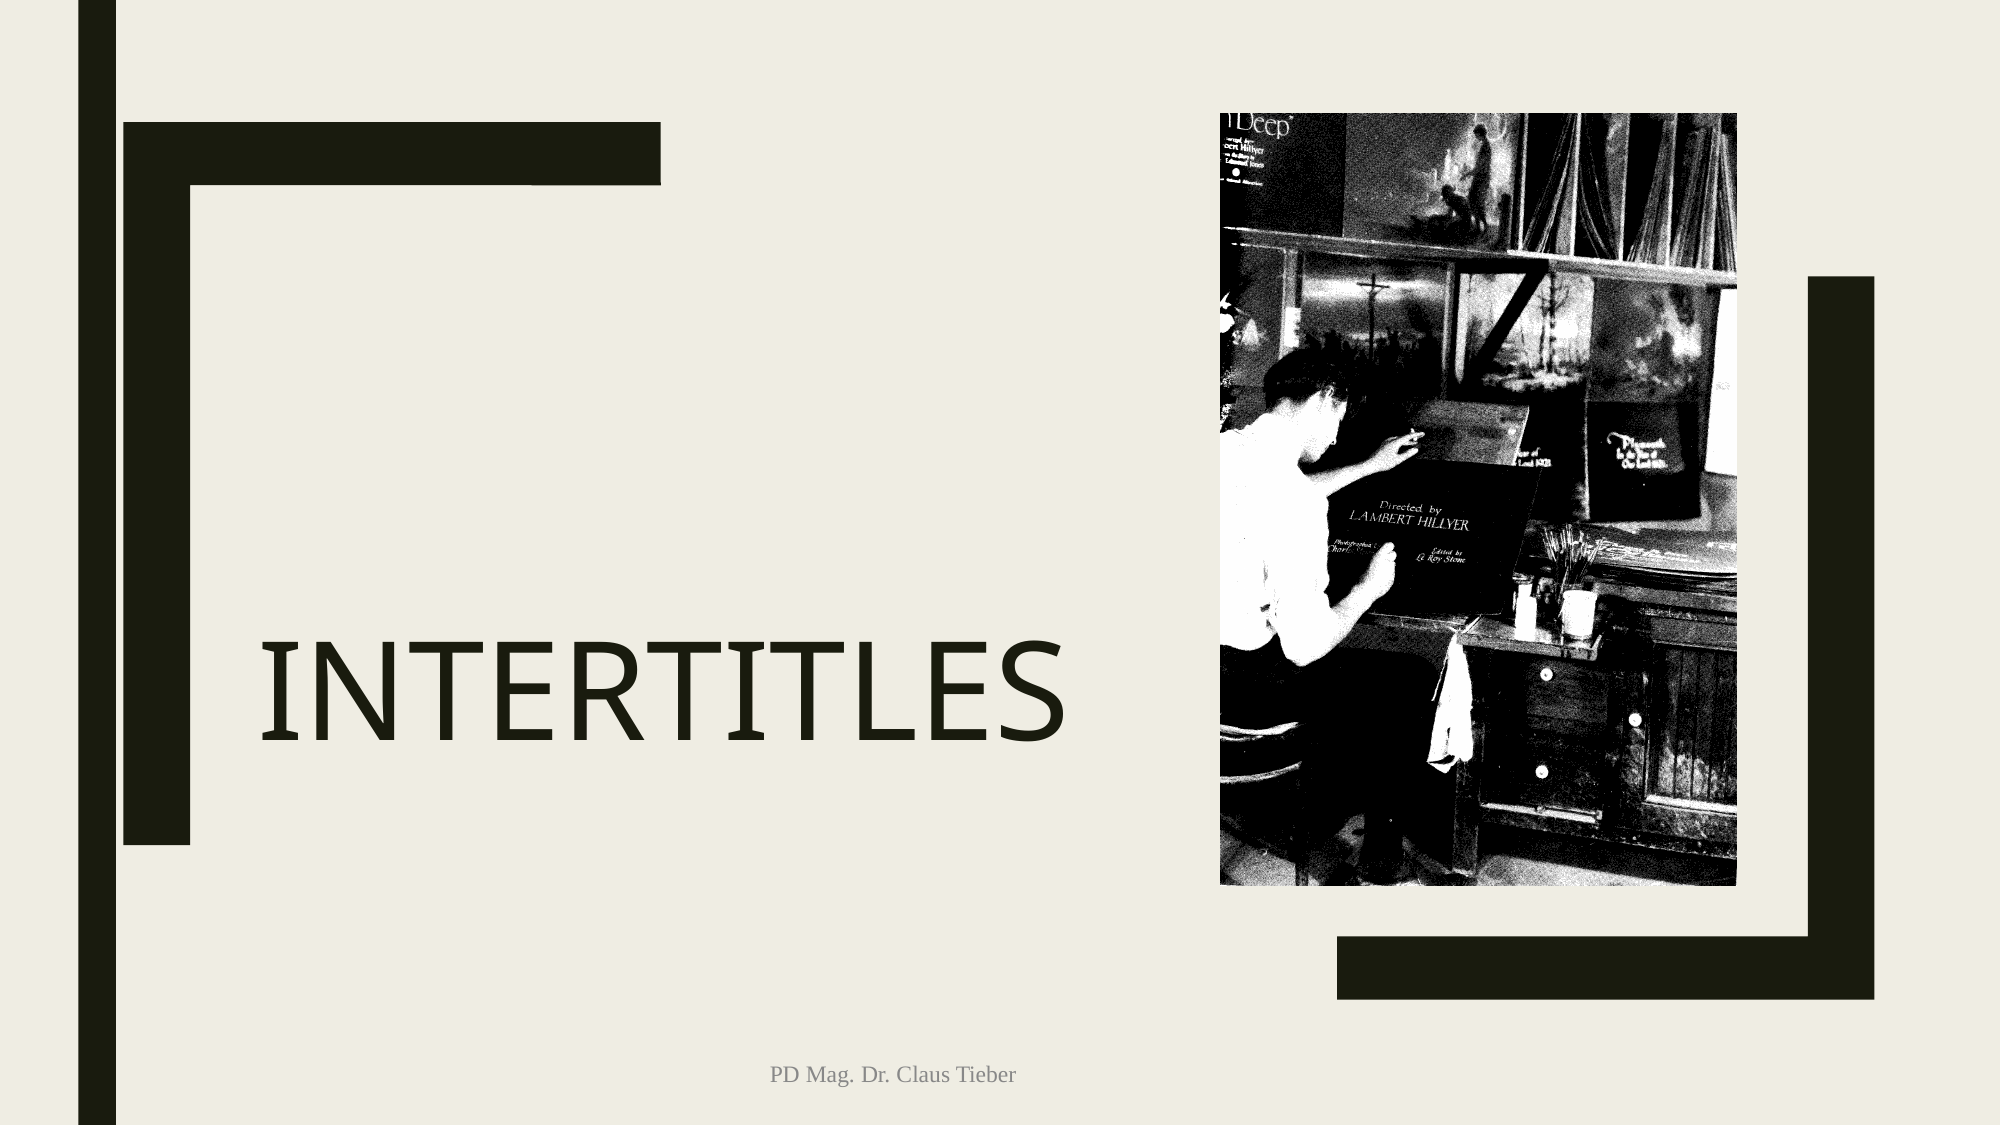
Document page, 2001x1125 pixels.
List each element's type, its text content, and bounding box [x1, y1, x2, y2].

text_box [123, 122, 1875, 1000]
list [1220, 113, 1737, 886]
text_box PD Mag. Dr. Claus Tieber [762, 1051, 1238, 1095]
